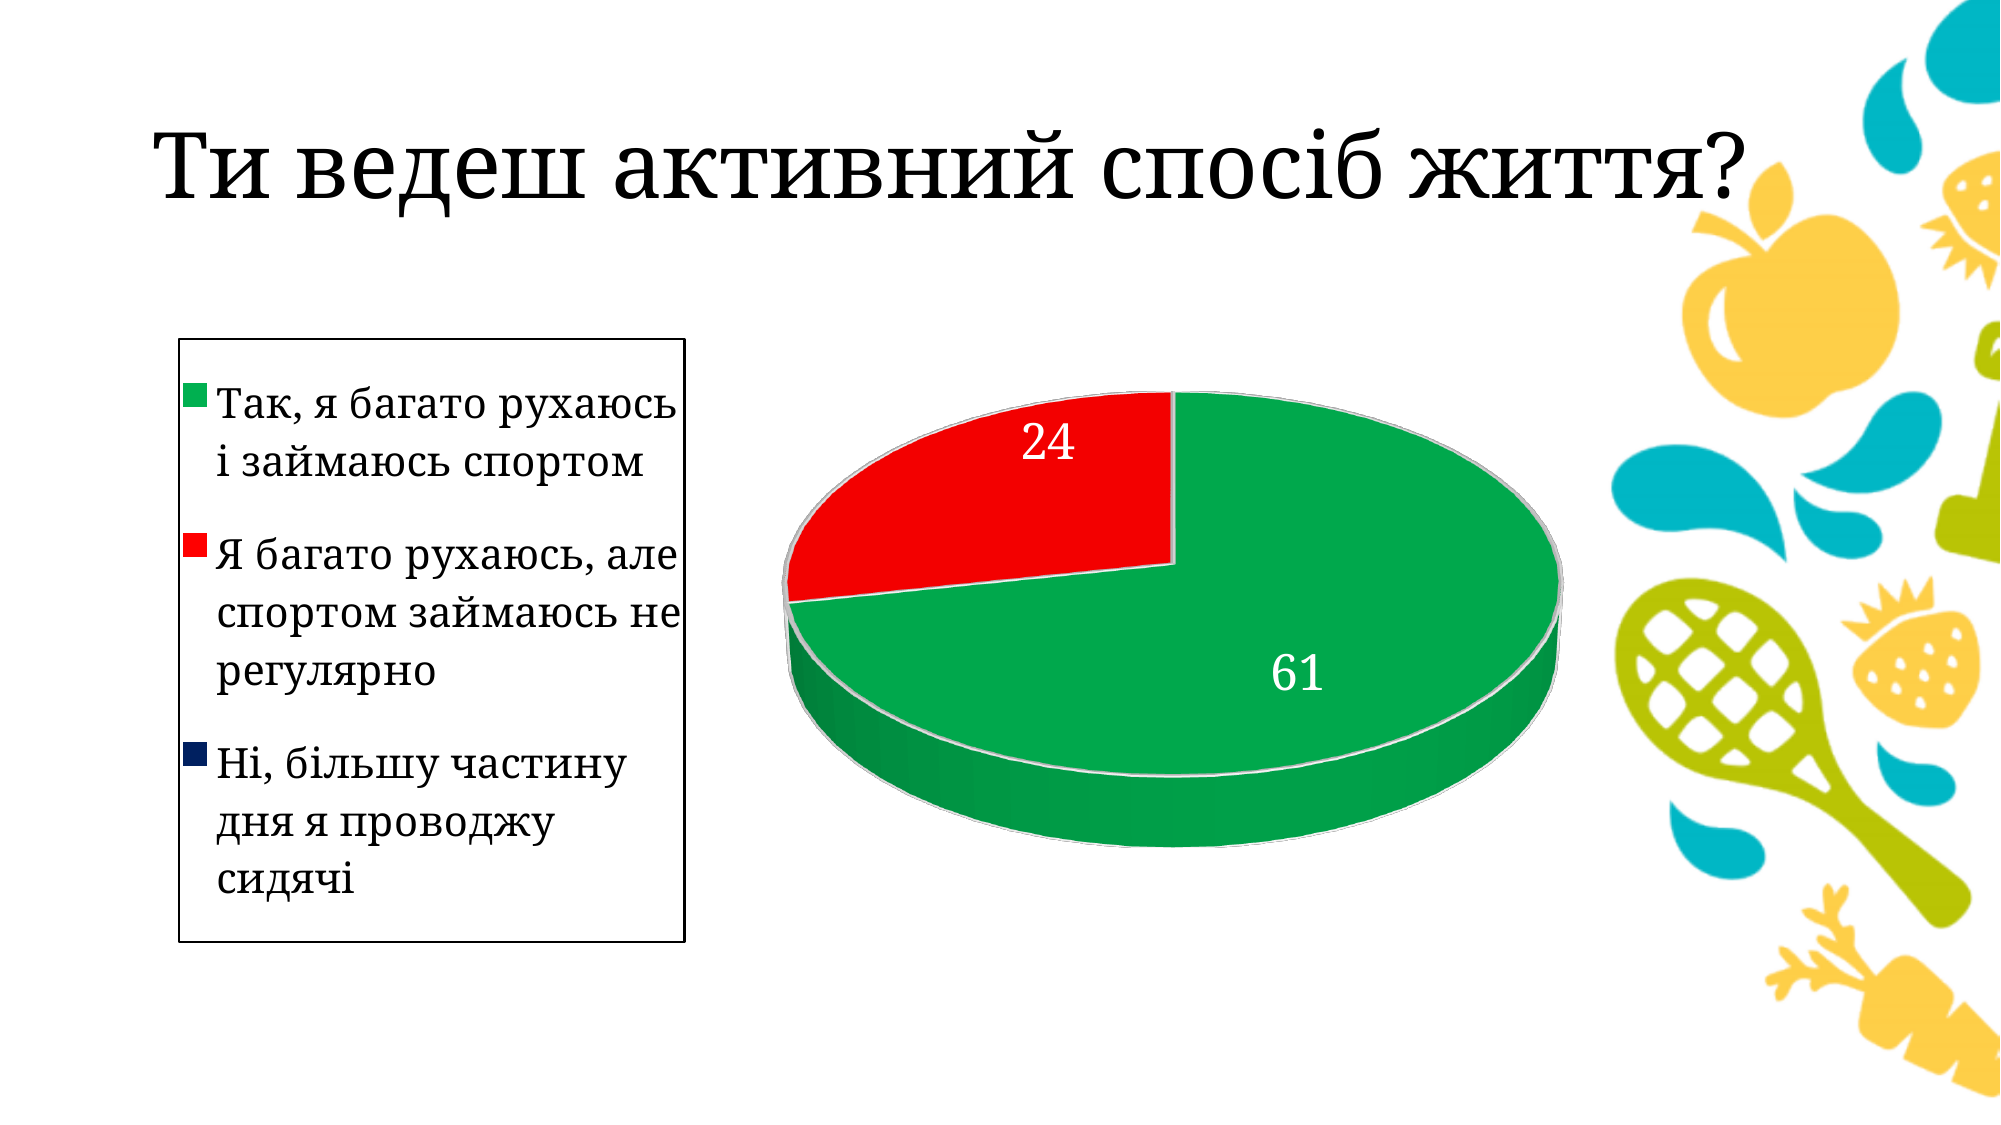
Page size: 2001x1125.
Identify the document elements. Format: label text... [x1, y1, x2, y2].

picture [1590, 0, 2000, 1125]
chart [178, 323, 1775, 1000]
title Ти ведеш активний спосіб життя? [137, 59, 1590, 278]
